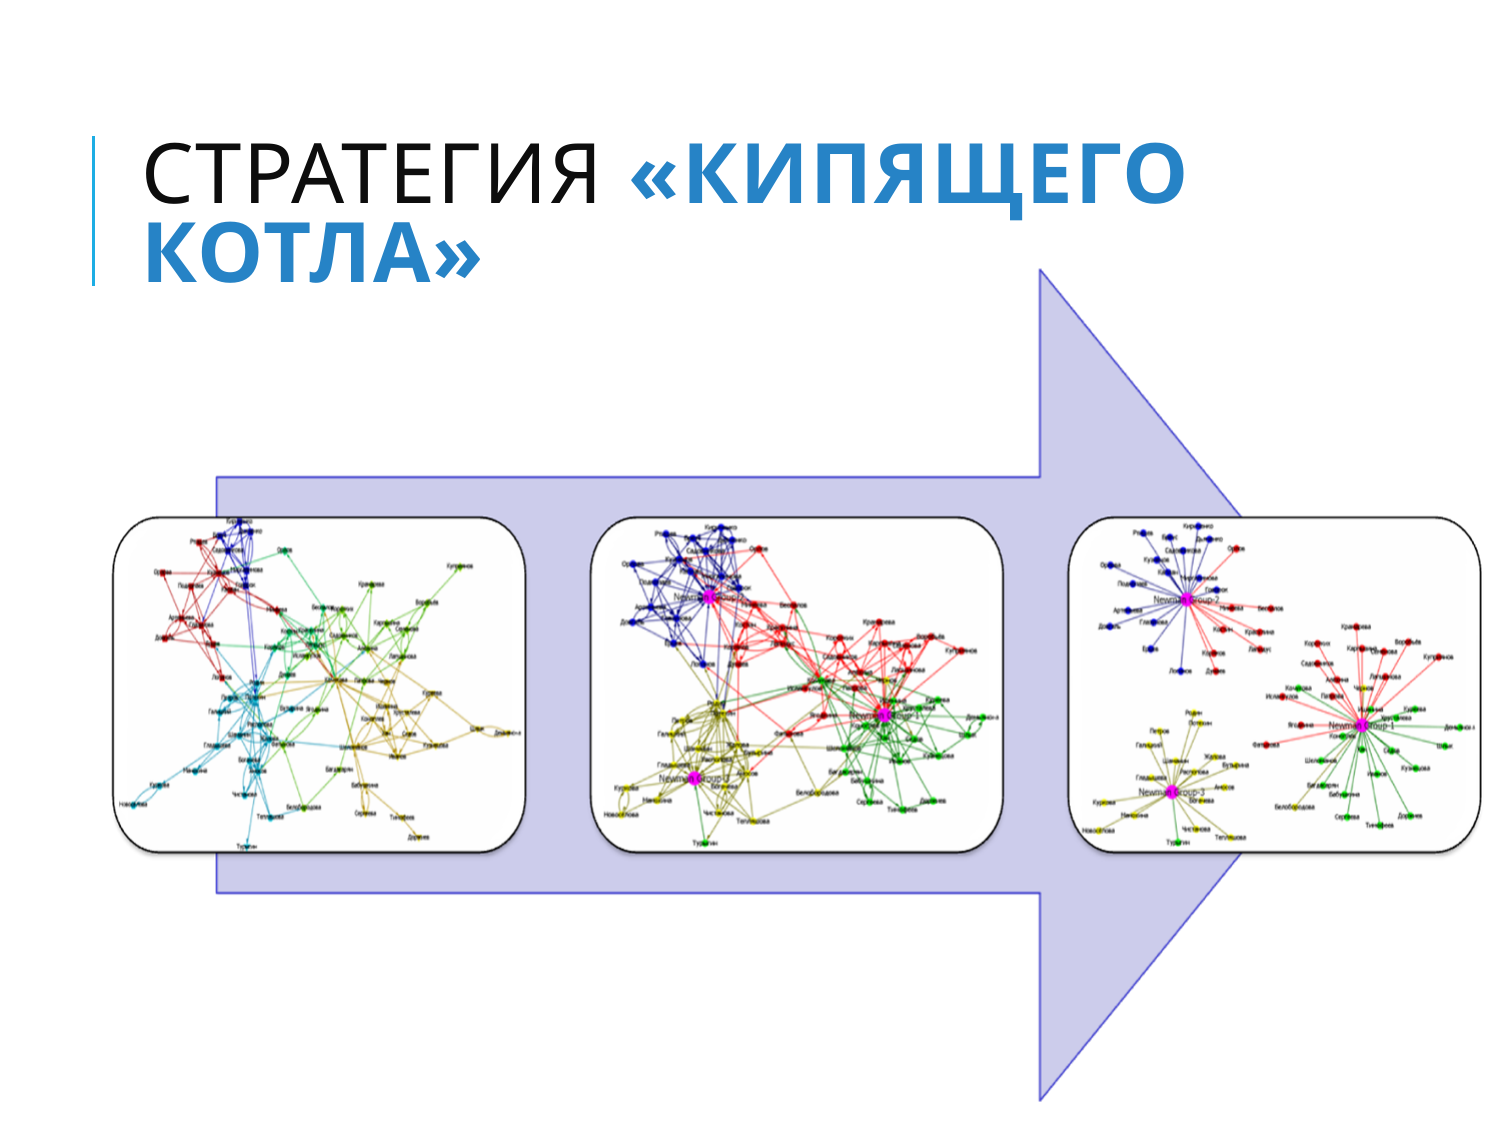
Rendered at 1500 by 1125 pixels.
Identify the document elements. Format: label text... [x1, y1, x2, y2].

picture [106, 266, 1488, 1104]
title Стратегия «кипящего котла» [126, 96, 1469, 261]
